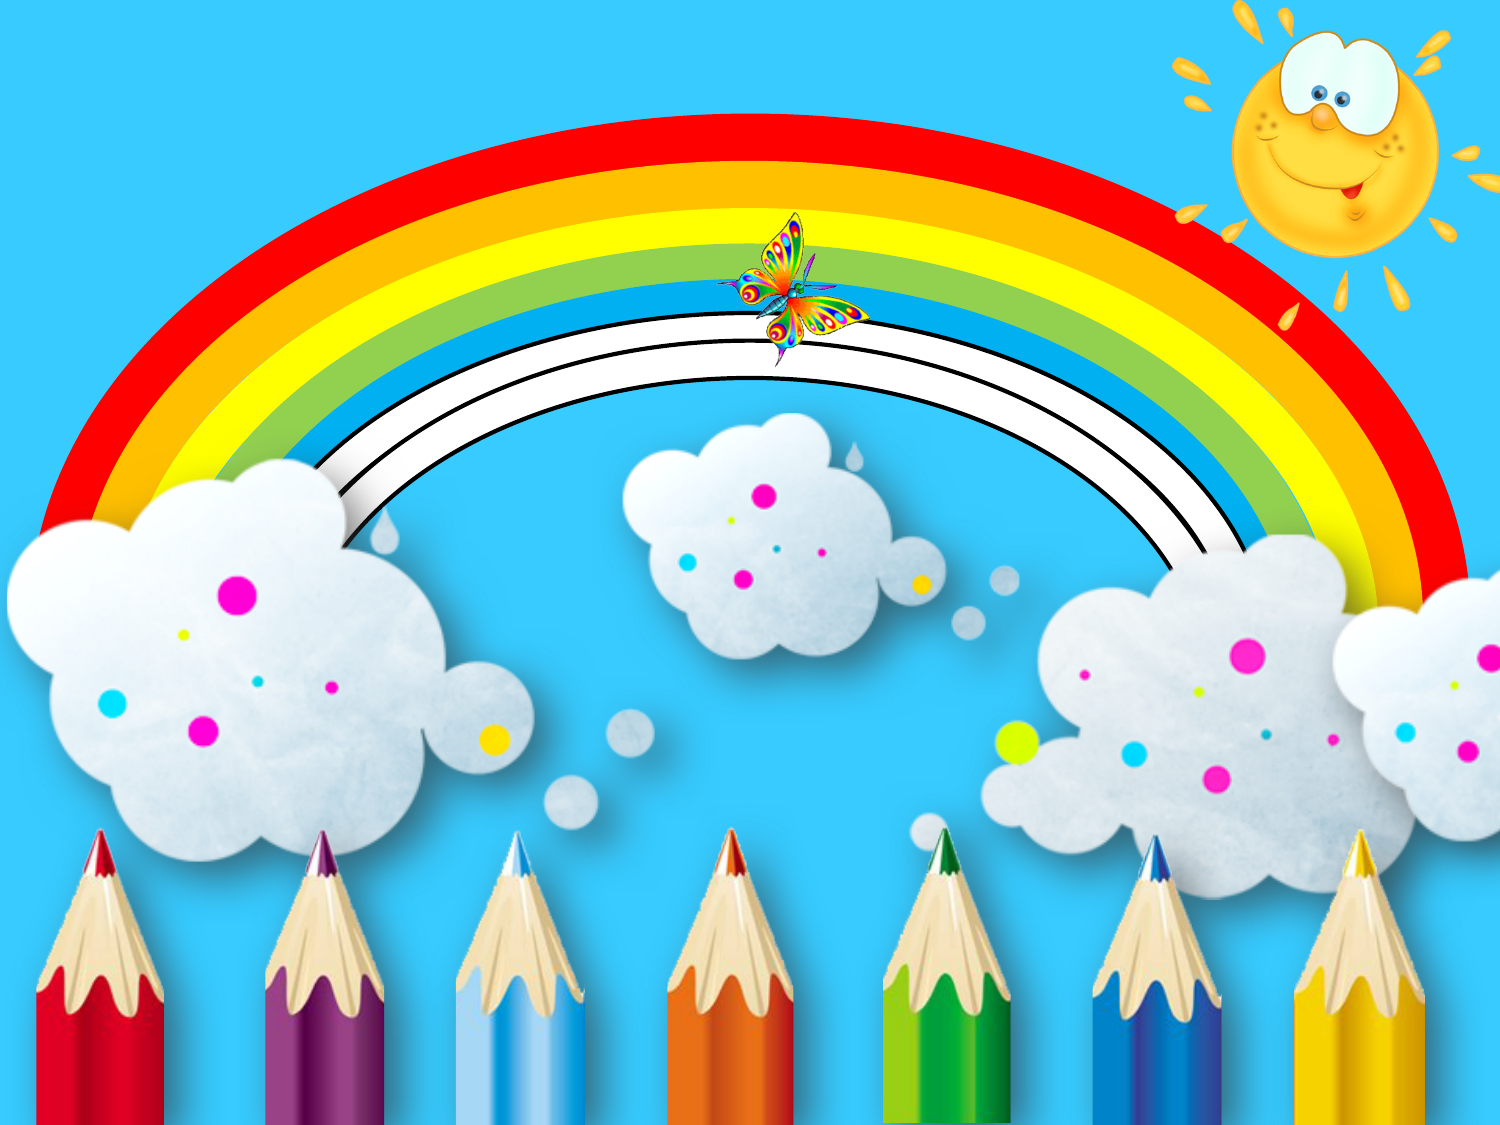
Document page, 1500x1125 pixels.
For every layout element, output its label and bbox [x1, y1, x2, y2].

text_box [159, 158, 1167, 395]
text_box [224, 205, 811, 395]
picture [1172, 0, 1500, 331]
text_box [880, 321, 1092, 395]
text_box [350, 277, 706, 395]
picture [6, 412, 1500, 1125]
text_box [480, 339, 1020, 395]
text_box [880, 251, 1211, 395]
text_box [408, 312, 706, 395]
picture [711, 209, 876, 372]
text_box [880, 287, 1149, 395]
text_box [1288, 340, 1399, 395]
text_box [101, 111, 1167, 395]
text_box [287, 242, 706, 395]
text_box [1211, 340, 1339, 395]
text_box [880, 215, 1274, 395]
picture [718, 282, 737, 288]
